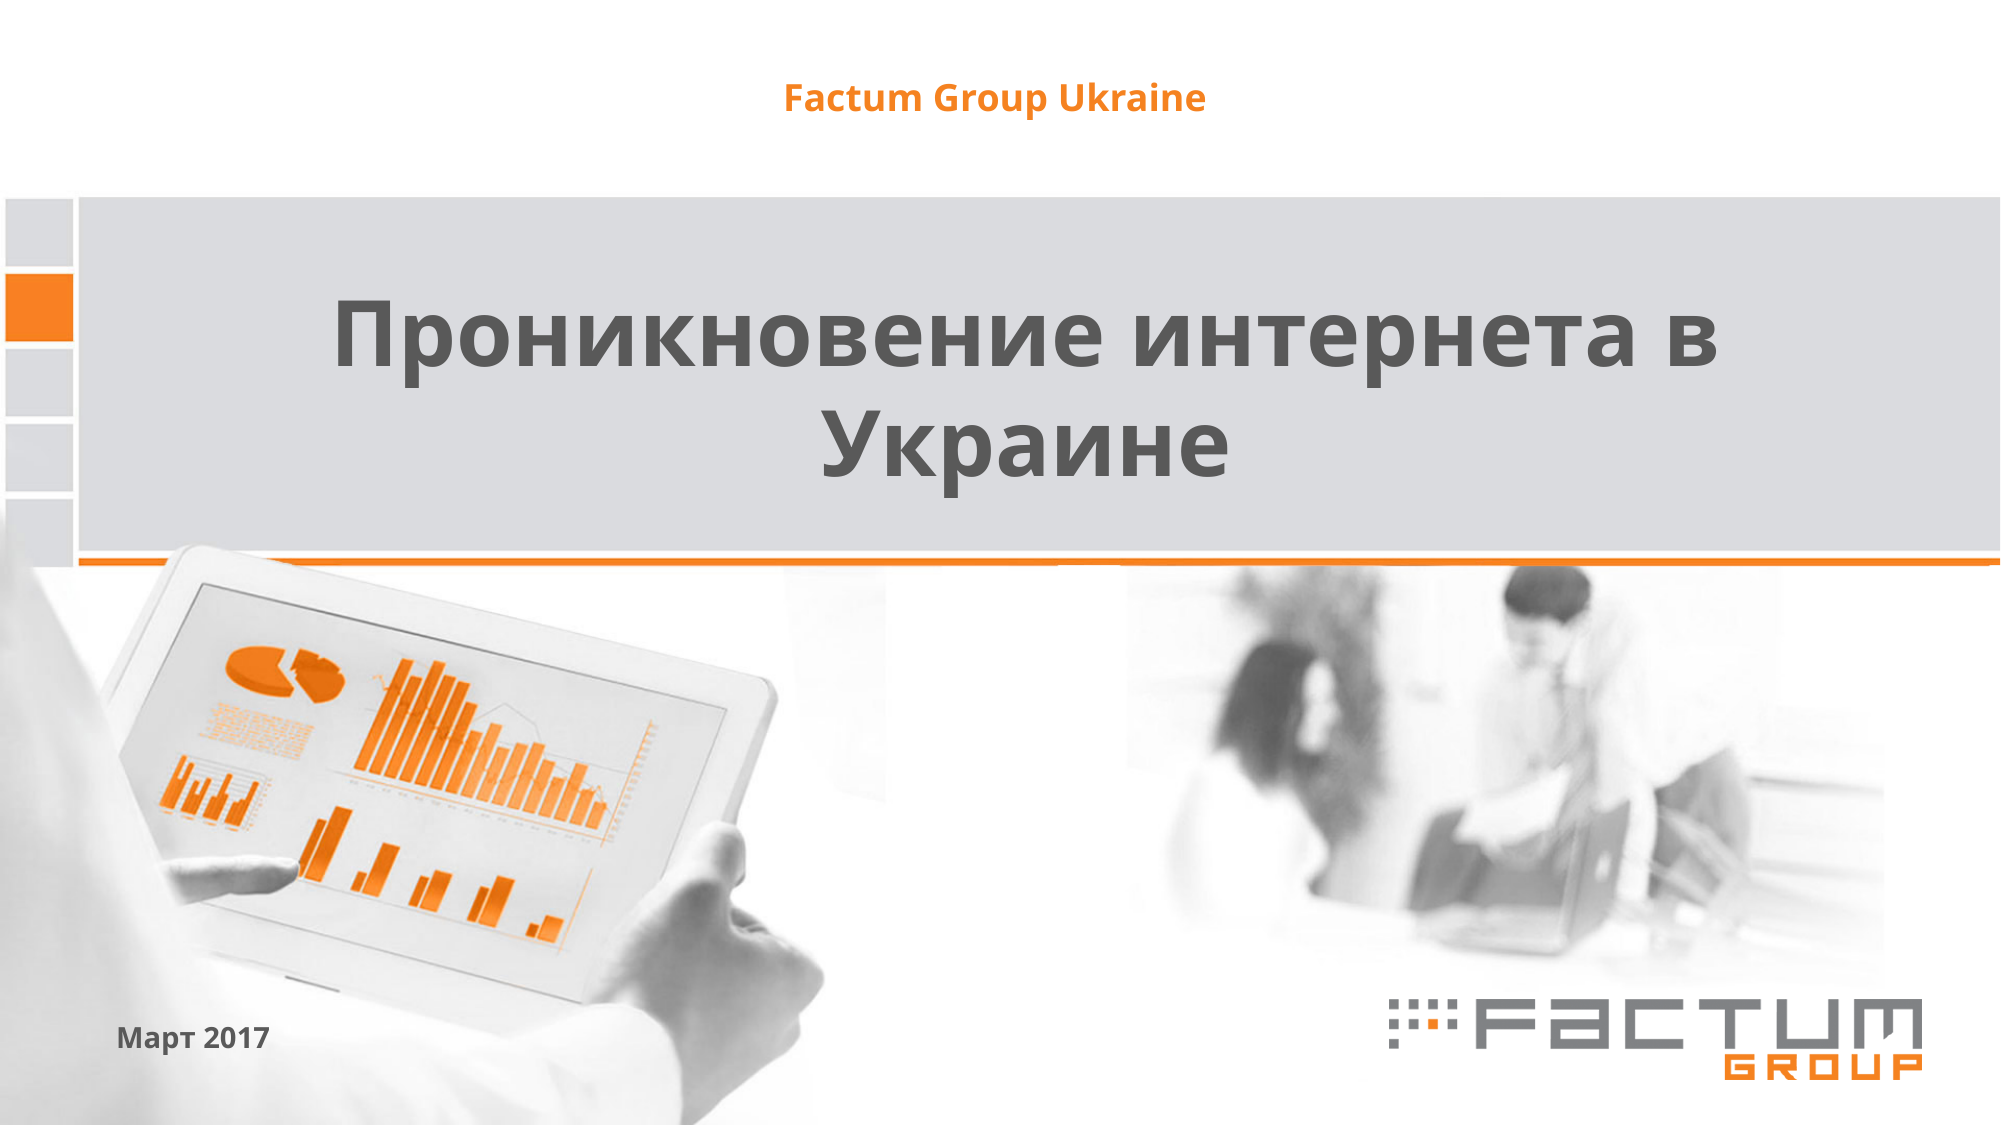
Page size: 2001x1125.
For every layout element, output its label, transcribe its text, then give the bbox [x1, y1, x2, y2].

picture [0, 0, 2001, 1125]
text_box Проникновение интернета в Украине [237, 267, 1815, 502]
text_box Factum Group Ukraine [463, 66, 1537, 127]
text_box Март 2017 [31, 1011, 355, 1062]
